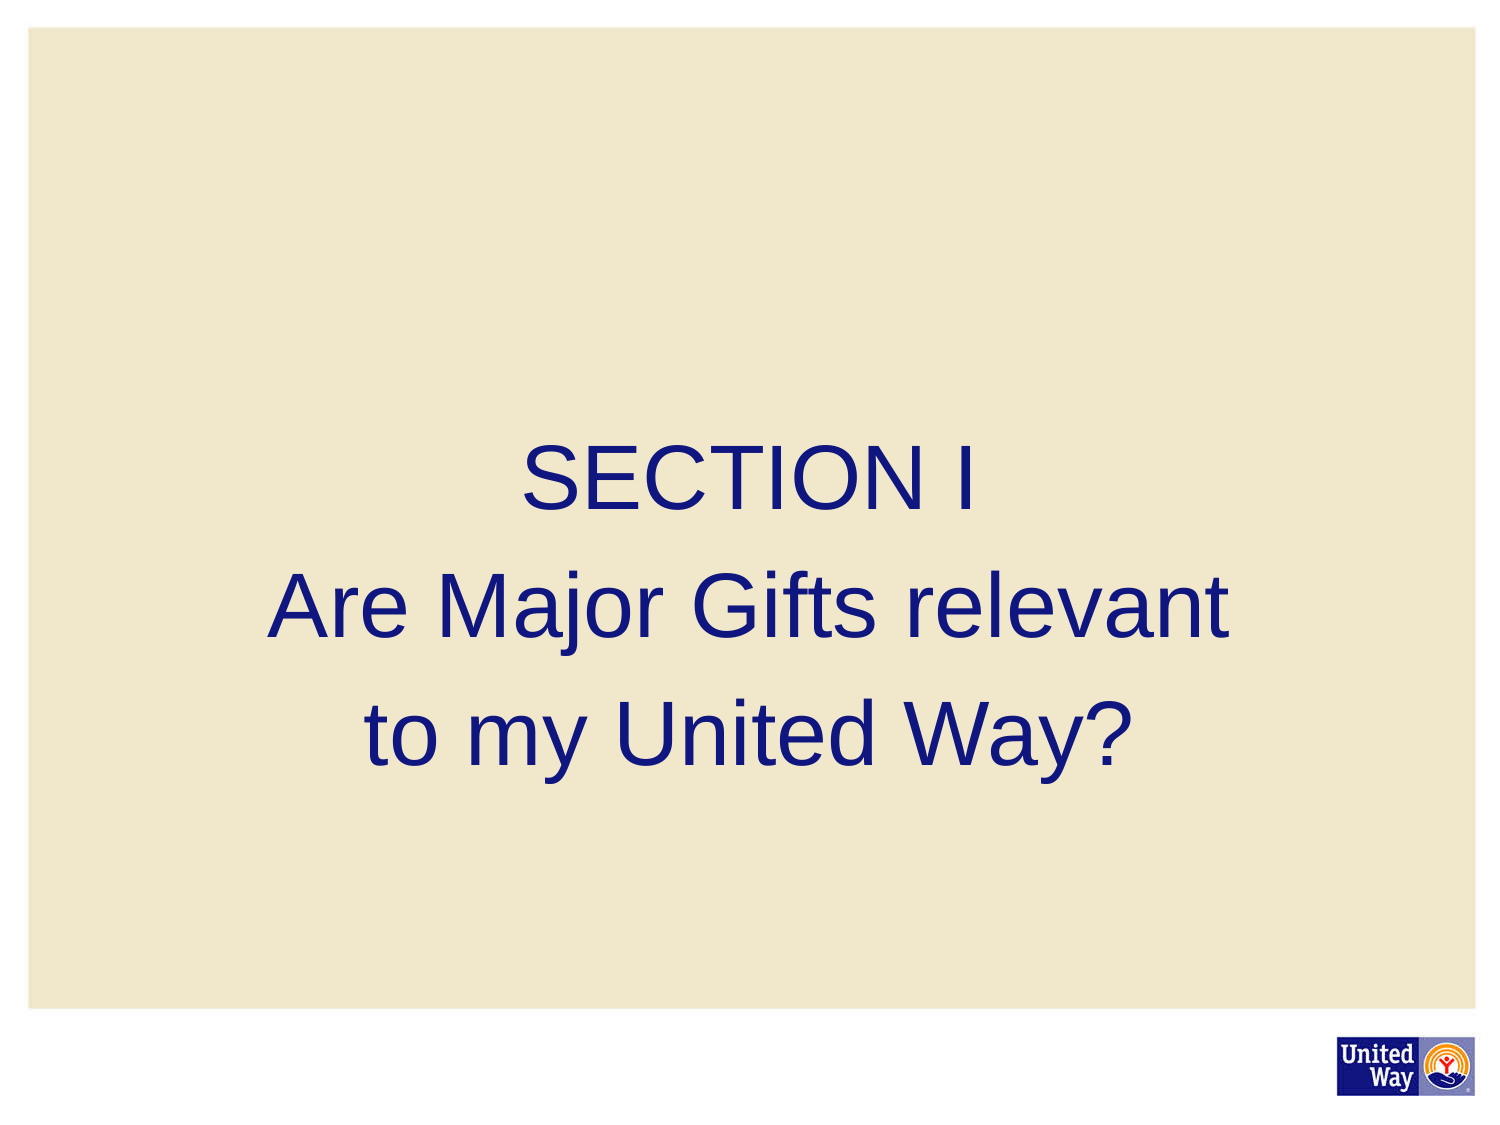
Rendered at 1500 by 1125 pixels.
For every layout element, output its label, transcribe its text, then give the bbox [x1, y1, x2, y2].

picture [0, 0, 1500, 1125]
list SECTION I Are Major Gifts relevant to my United Way? [75, 224, 1425, 975]
